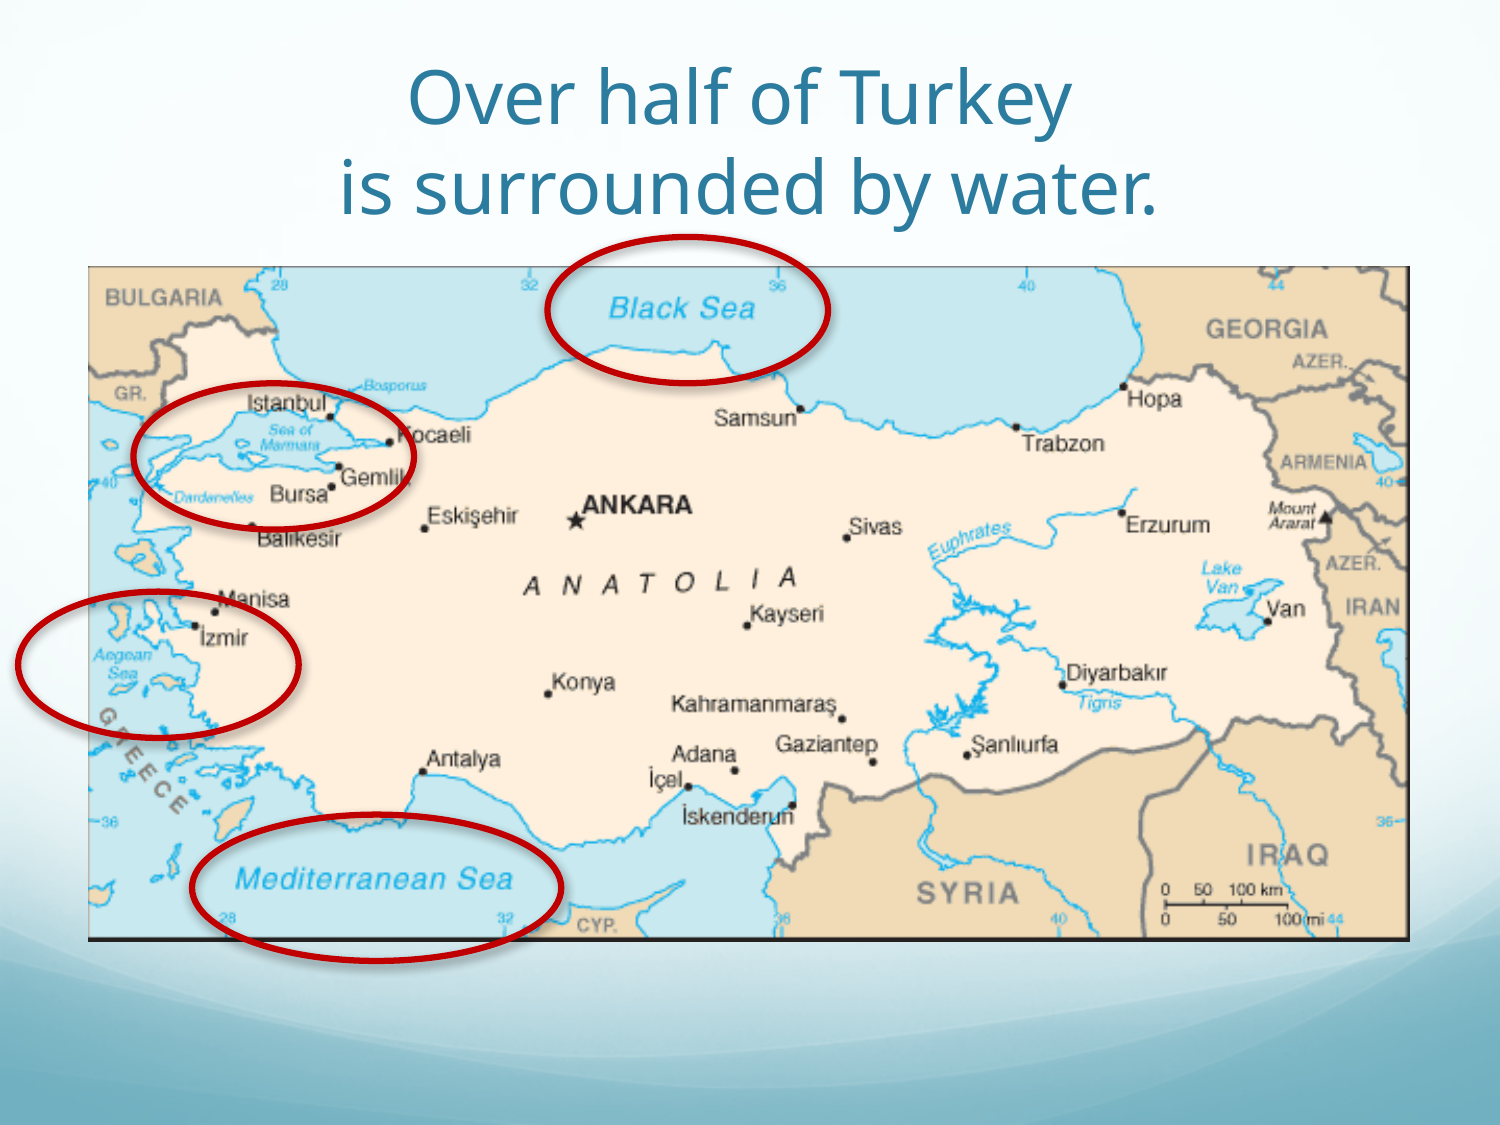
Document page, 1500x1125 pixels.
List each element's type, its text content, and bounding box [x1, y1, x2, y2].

text_box [580, 235, 796, 262]
title Over half of Turkey is surrounded by water. [90, 17, 1410, 237]
text_box [17, 603, 80, 727]
picture [87, 265, 1410, 942]
